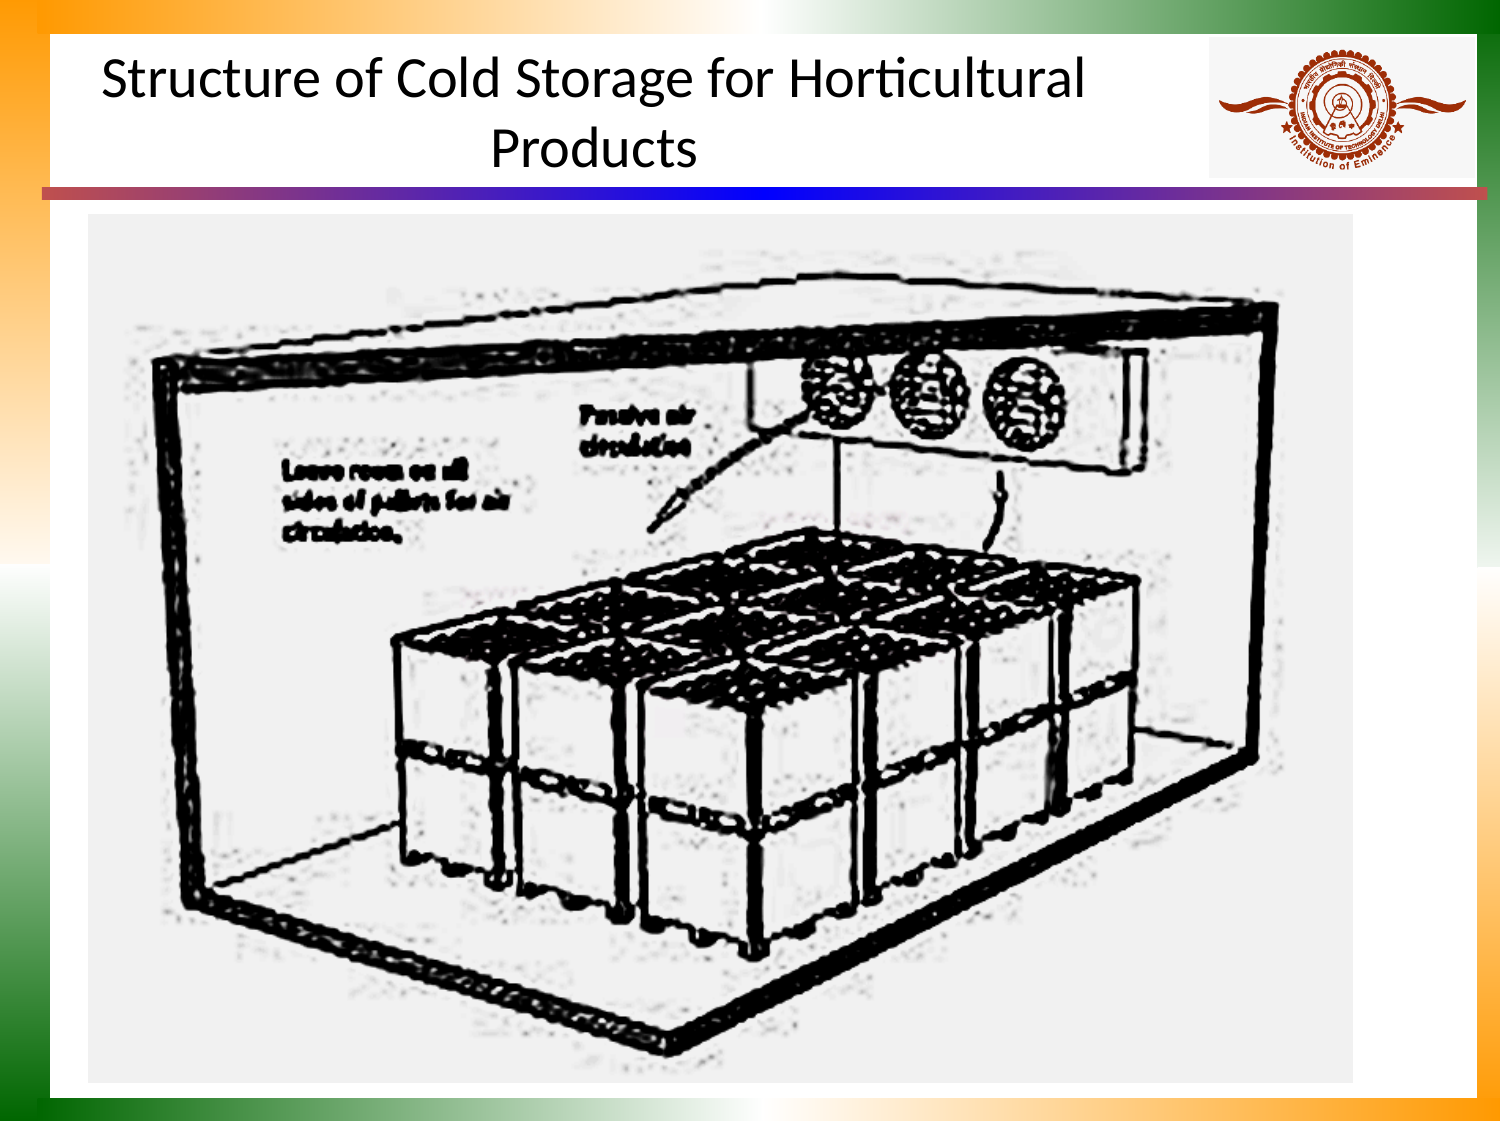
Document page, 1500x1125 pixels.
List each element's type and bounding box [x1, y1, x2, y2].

list [88, 214, 1353, 1083]
text_box [0, 0, 1500, 1121]
